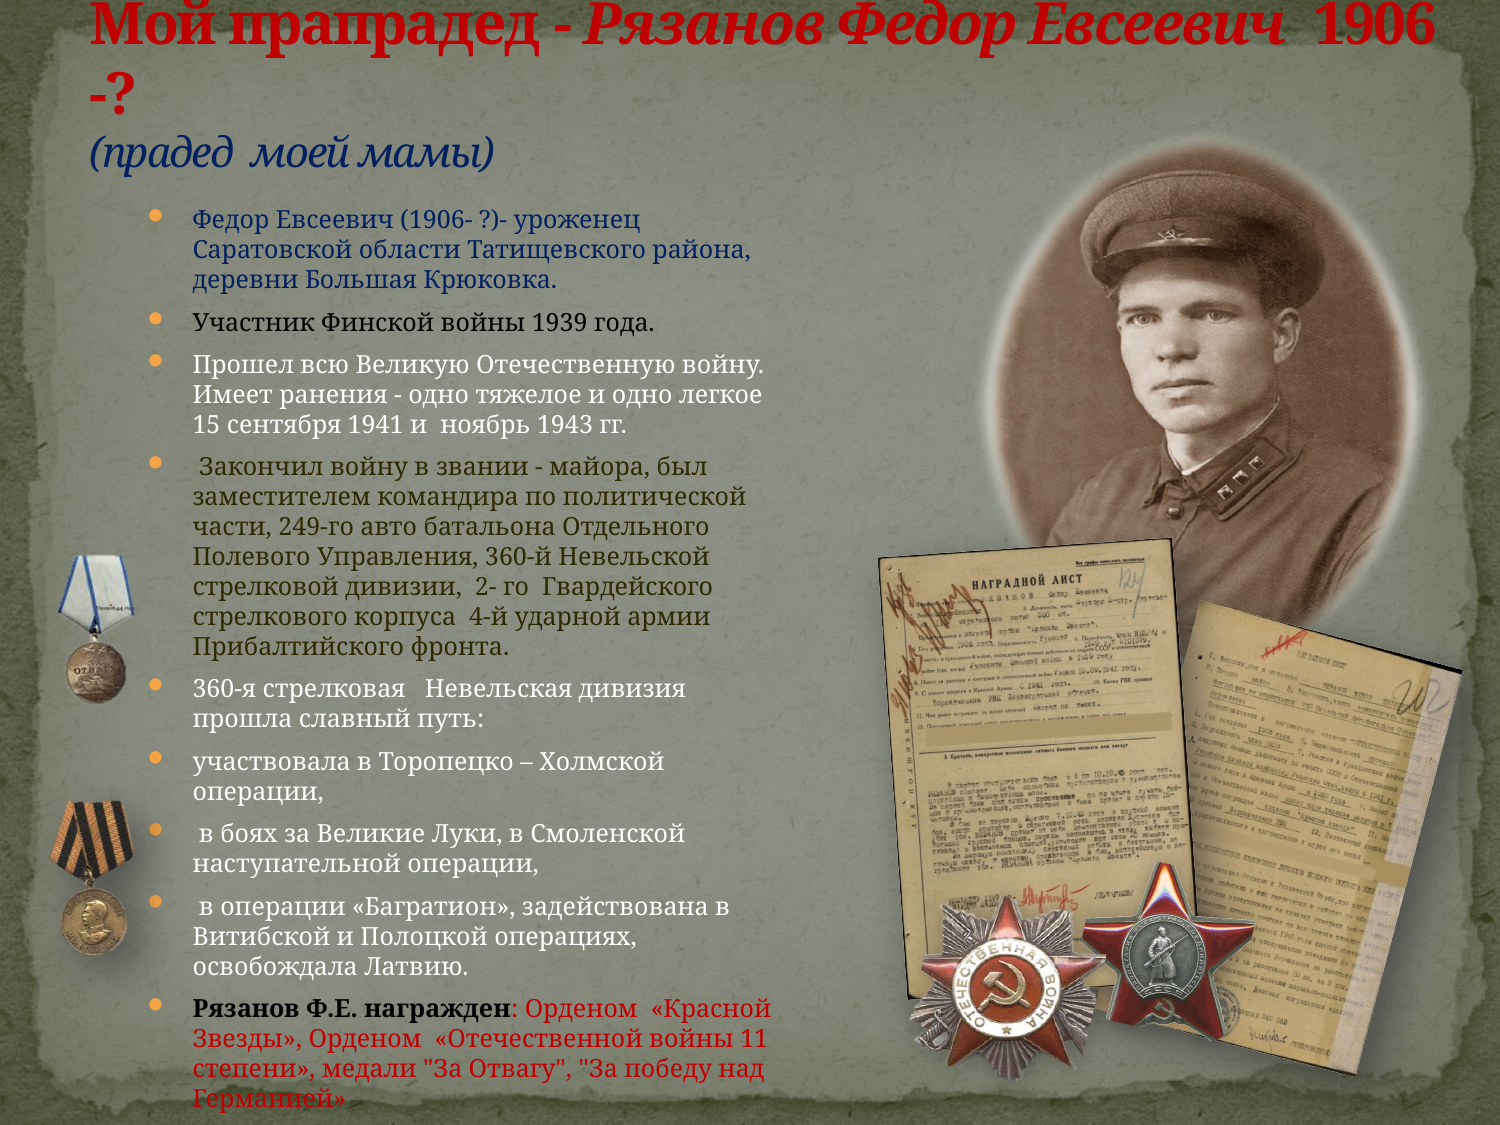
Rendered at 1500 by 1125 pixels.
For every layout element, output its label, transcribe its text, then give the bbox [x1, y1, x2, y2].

picture [0, 537, 221, 722]
list Федор Евсеевич (1906- ?)- уроженец Саратовской области Татищевского района, деревни Большая Крюковка. Участник Финской войны 1939 года. Прошел всю Великую Отечественную войну. Имеет ранения - одно тяжелое и одно легкое 15 сентября 1941 и ноябрь 1943 гг. Закончил войну в звании - майора, был заместителем командира по политической части, 249-го авто батальона Отдельного Полевого Управления, 360-й Невельской стрелковой дивизии, 2- го Гвардейского стрелкового корпуса 4-й ударной армии Прибалтийского фронта. 360-я стрелковая Невельская дивизия прошла славный путь: участвовала в Торопецко – Холмской операции, в боях за Великие Луки, в Смоленской наступательной операции, в операции «Багратион», задействована в Витибской и Полоцкой операциях, освобождала Латвию. Рязанов Ф.Е. награжден: Орденом «Красной Звезды», Орденом «Отечественной войны 11 степени», медали "За Отвагу", "За победу над Германией» [132, 196, 798, 1000]
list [972, 127, 1434, 680]
picture [38, 784, 133, 958]
picture [878, 548, 1462, 1089]
title Мой прапрадед - Рязанов Федор Евсеевич 1906 -? (прадед моей мамы) [74, 24, 1484, 244]
